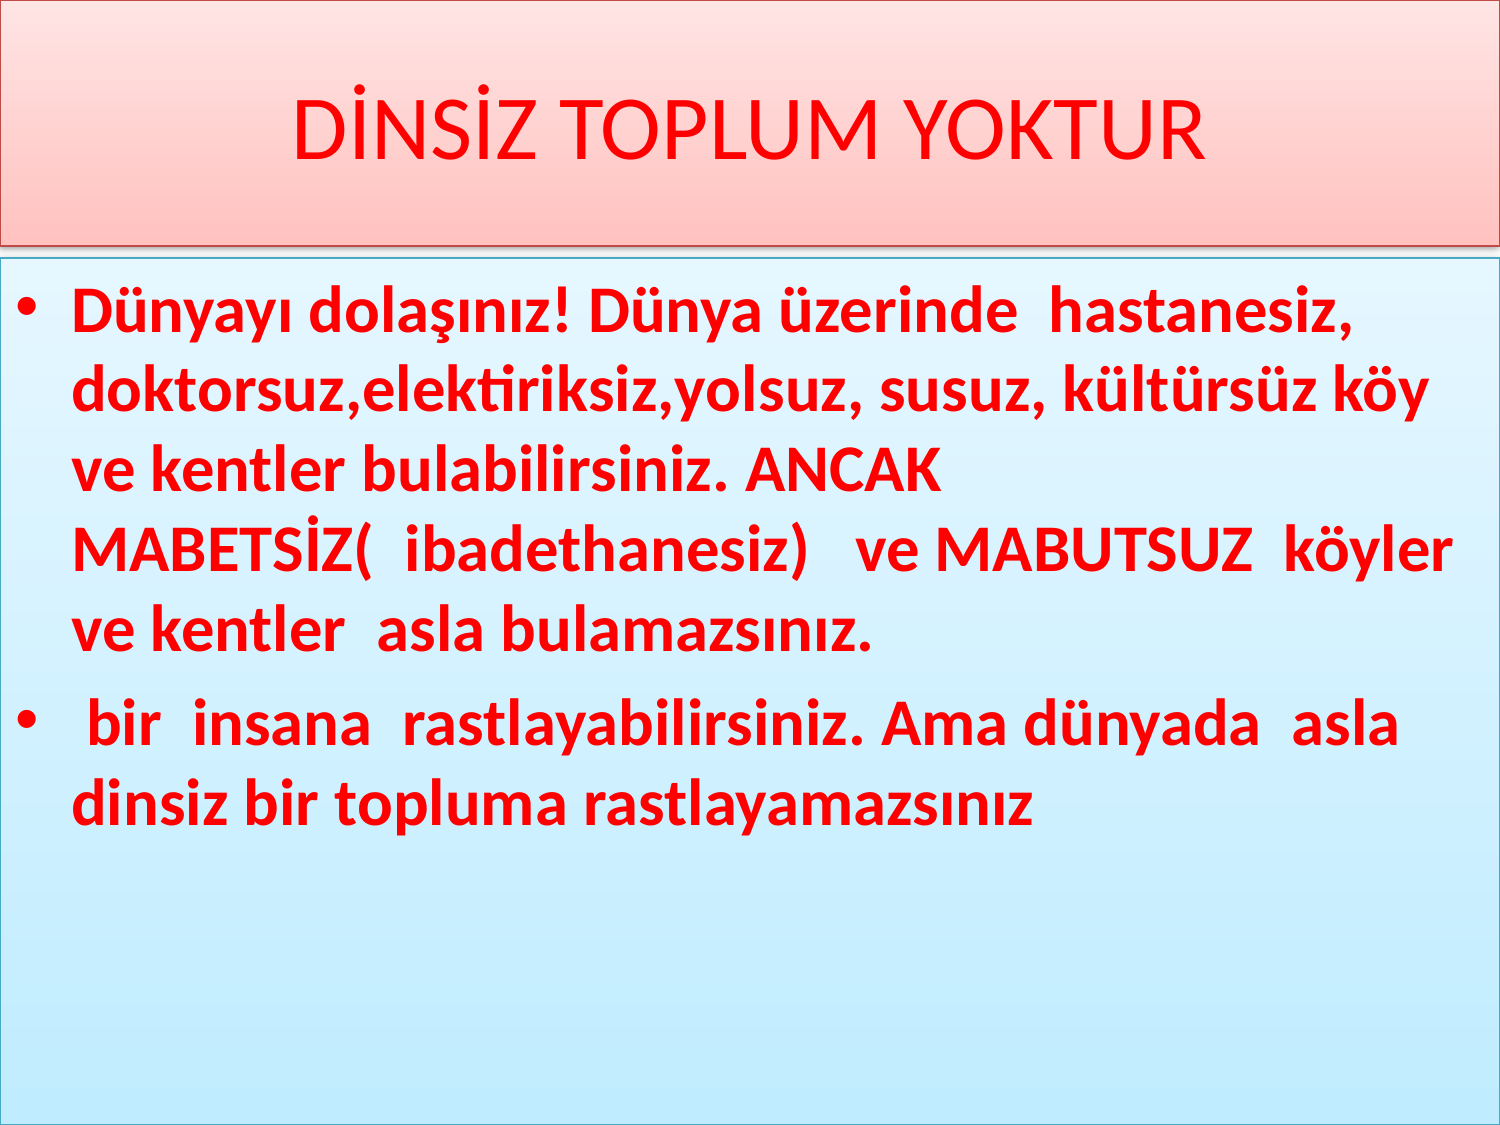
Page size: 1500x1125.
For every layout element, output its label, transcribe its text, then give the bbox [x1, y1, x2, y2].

title DİNSİZ TOPLUM YOKTUR [0, 0, 1500, 247]
list Dünyayı dolaşınız! Dünya üzerinde hastanesiz, doktorsuz,elektiriksiz,yolsuz, susuz, kültürsüz köy ve kentler bulabilirsiniz. ANCAK MABETSİZ( ibadethanesiz) ve MABUTSUZ köyler ve kentler asla bulamazsınız. bir insana rastlayabilirsiniz. Ama dünyada asla dinsiz bir topluma rastlayamazsınız [0, 257, 1500, 1125]
